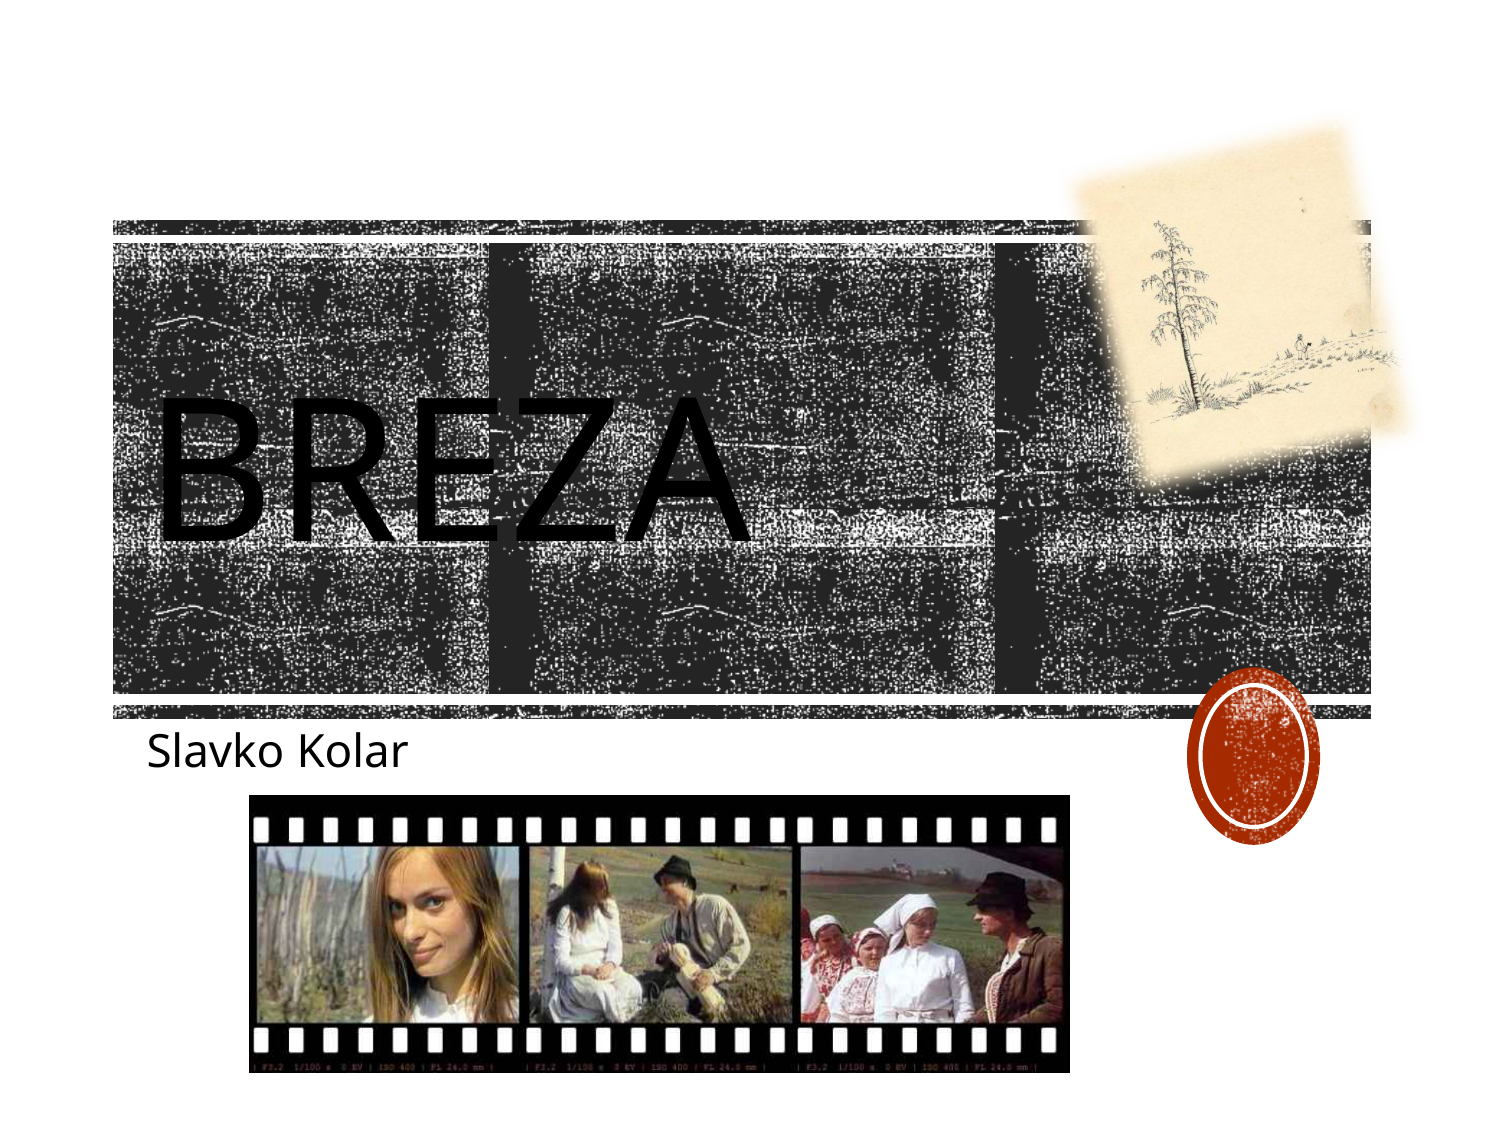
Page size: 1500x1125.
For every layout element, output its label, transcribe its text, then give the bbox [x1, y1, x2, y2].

picture [1080, 130, 1399, 483]
picture [249, 795, 1070, 1073]
subtitle Slavko Kolar [131, 720, 1103, 896]
title Breza [129, 234, 1356, 733]
